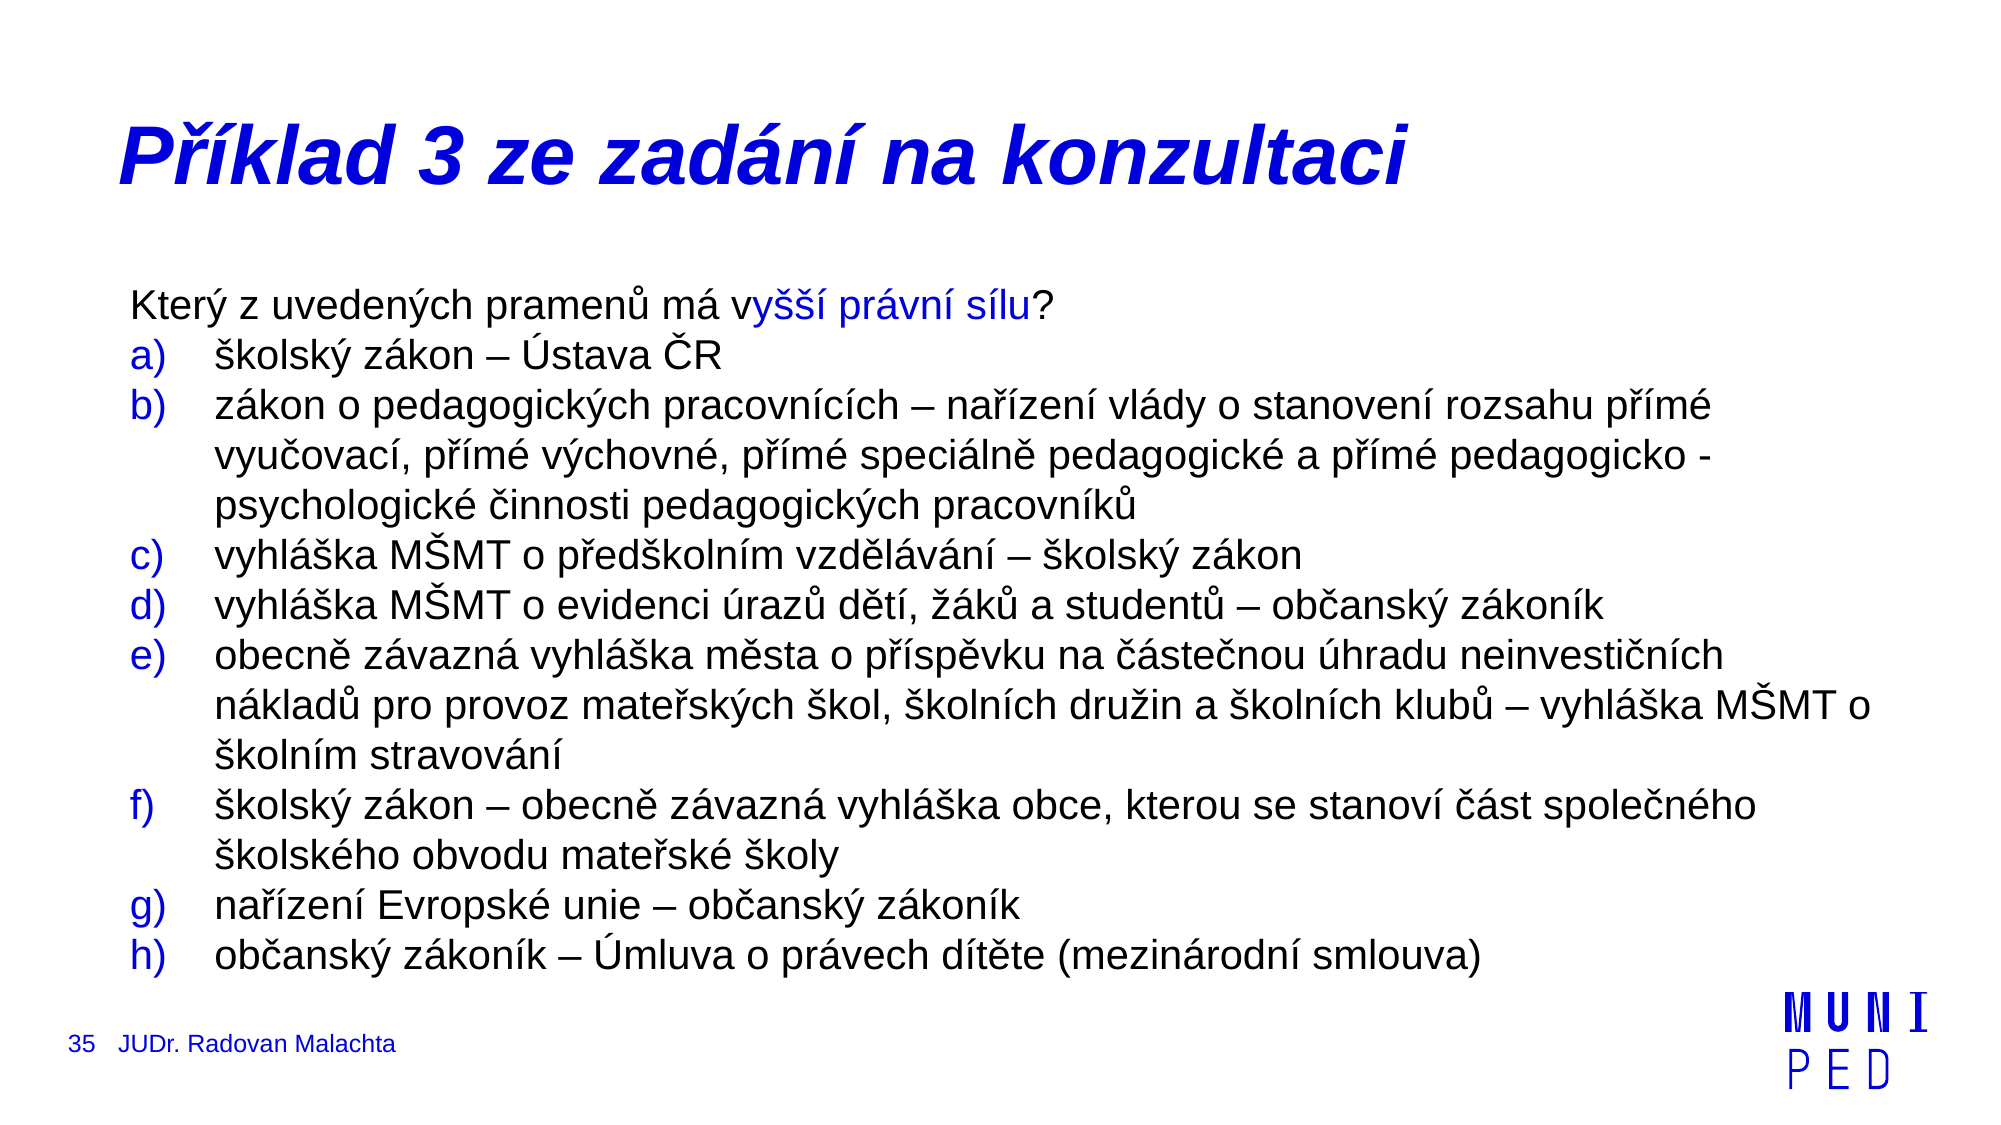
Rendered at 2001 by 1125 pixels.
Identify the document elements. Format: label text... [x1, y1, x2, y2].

list Který z uvedených pramenů má vyšší právní sílu? školský zákon – Ústava ČR zákon o pedagogických pracovnících – nařízení vlády o stanovení rozsahu přímé vyučovací, přímé výchovné, přímé speciálně pedagogické a přímé pedagogicko -psychologické činnosti pedagogických pracovníků vyhláška MŠMT o předškolním vzdělávání – školský zákon vyhláška MŠMT o evidenci úrazů dětí, žáků a studentů – občanský zákoník obecně závazná vyhláška města o příspěvku na částečnou úhradu neinvestičních nákladů pro provoz mateřských škol, školních družin a školních klubů – vyhláška MŠMT o školním stravování školský zákon – obecně závazná vyhláška obce, kterou se stanoví část společného školského obvodu mateřské školy nařízení Evropské unie – občanský zákoník občanský zákoník – Úmluva o právech dítěte (mezinárodní smlouva) [118, 277, 1883, 957]
footer JUDr. Radovan Malachta [118, 1021, 1418, 1063]
title Příklad 3 ze zadání na konzultaci [118, 118, 1883, 193]
slide_number 35 [67, 1021, 110, 1063]
